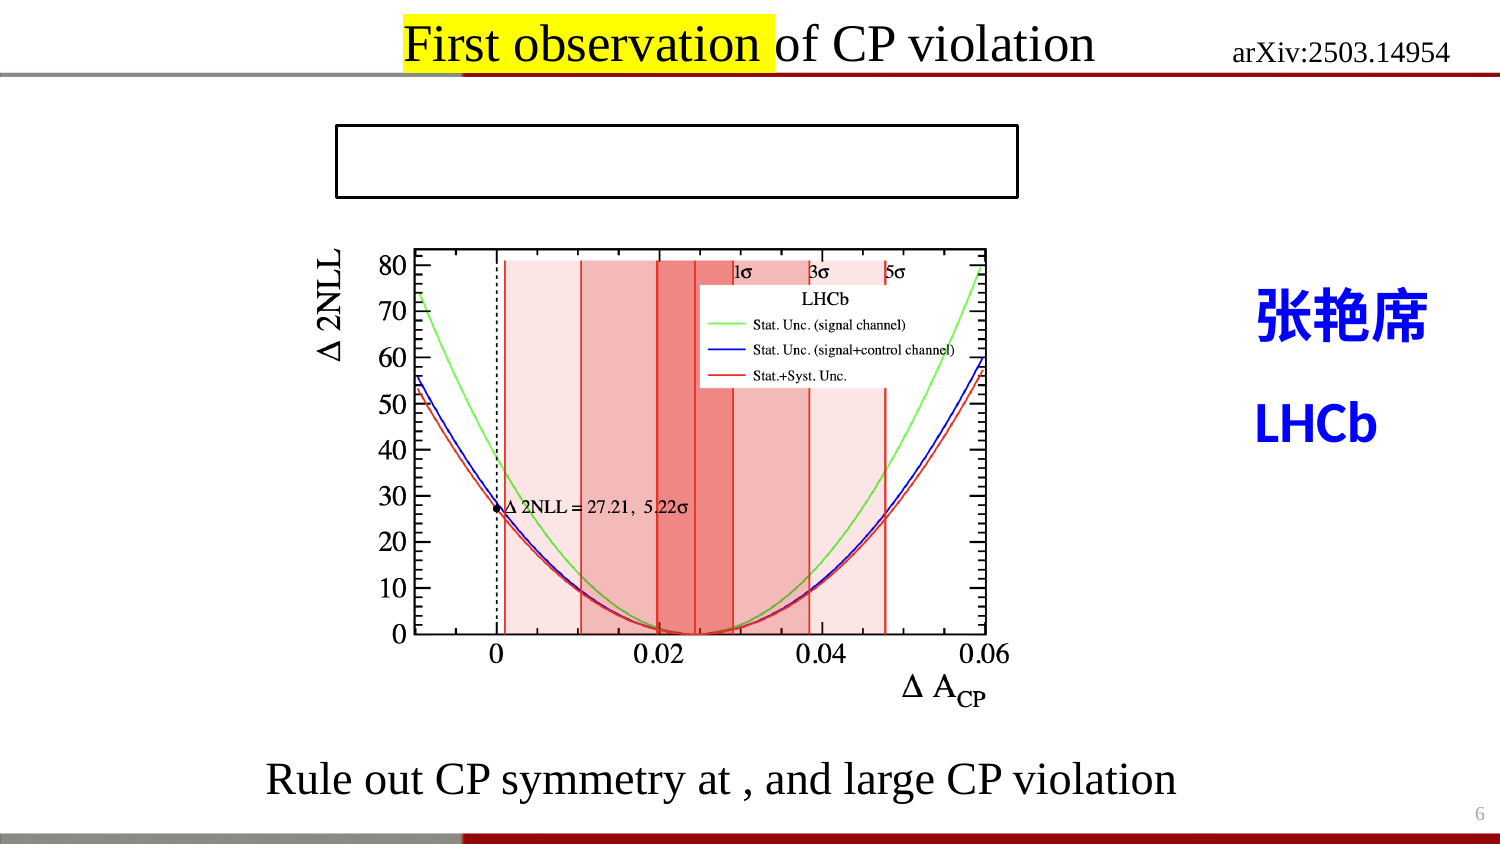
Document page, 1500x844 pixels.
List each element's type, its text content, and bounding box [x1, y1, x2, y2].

picture [292, 228, 1062, 724]
text_box 张艳席 LHCb [1239, 236, 1500, 462]
picture [0, 826, 1500, 844]
title First observation of CP violation [0, 3, 1500, 77]
text_box arXiv:2503.14954 [1219, 26, 1499, 74]
slide_number 6 [1162, 786, 1500, 832]
